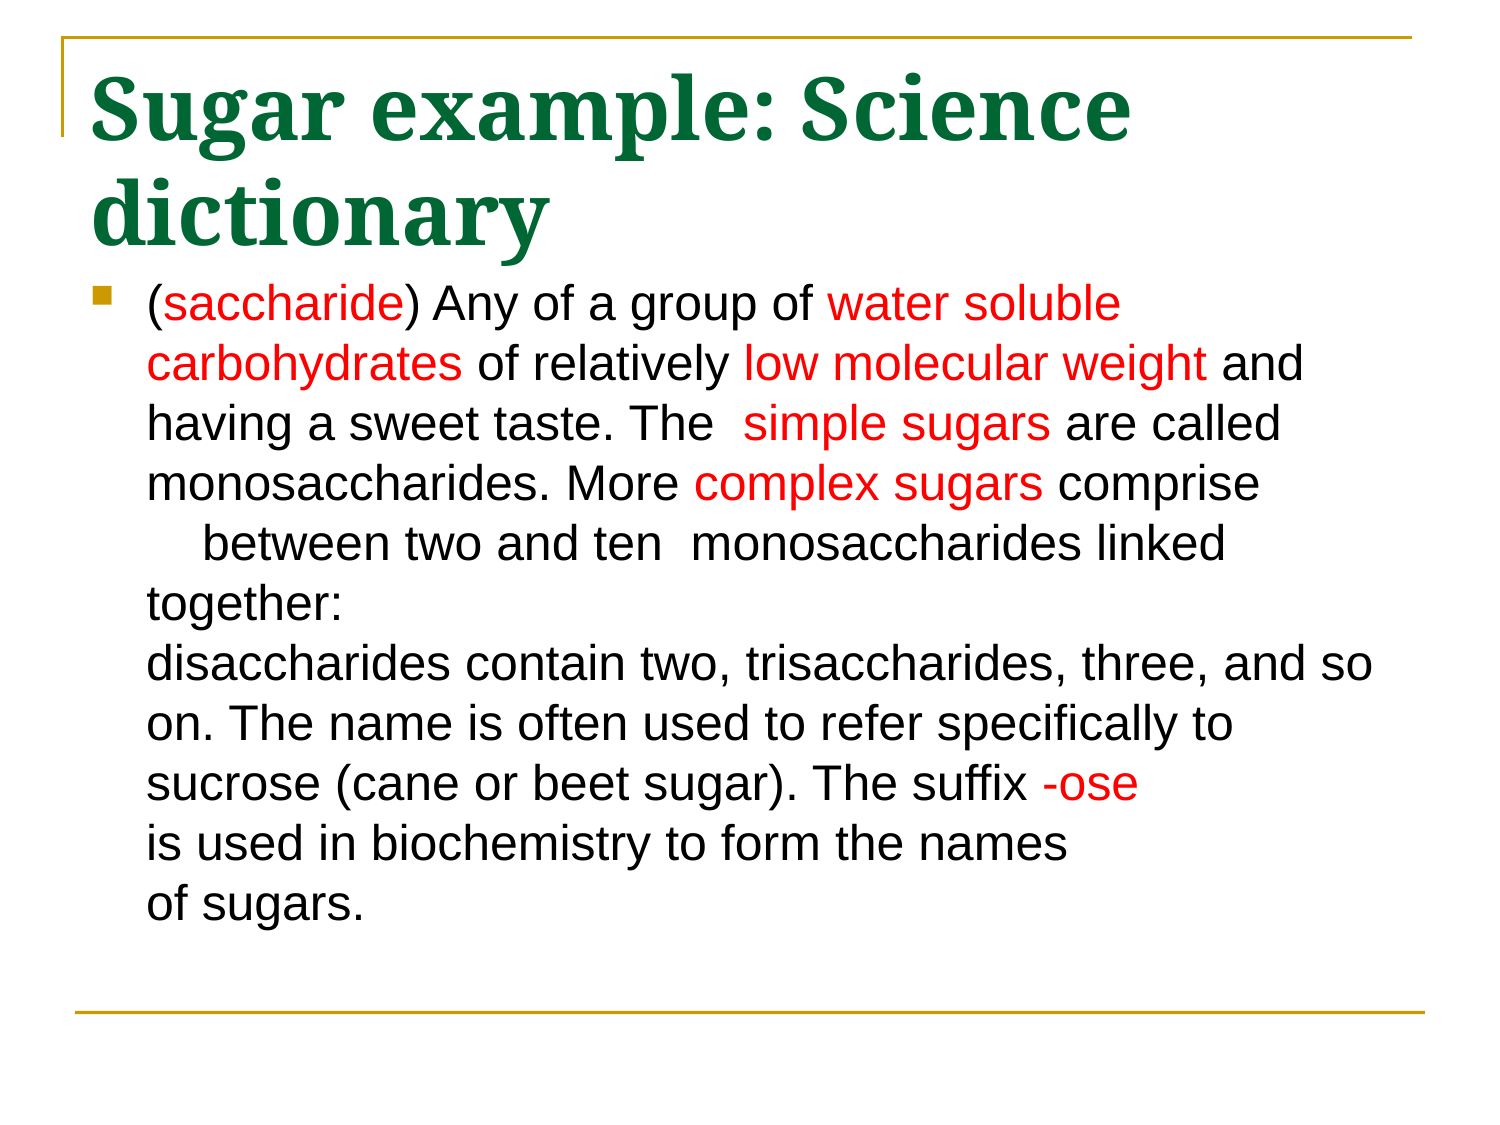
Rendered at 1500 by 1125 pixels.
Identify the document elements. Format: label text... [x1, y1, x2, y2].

title Sugar example: Science dictionary [74, 45, 1426, 233]
list (saccharide) Any of a group of water soluble carbohydrates of relatively low molecular weight and having a sweet taste. The simple sugars are called monosaccharides. More complex sugars comprise between two and ten monosaccharides linked together: disaccharides contain two, trisaccharides, three, and so on. The name is often used to refer specifically to sucrose (cane or beet sugar). The suffix -ose is used in biochemistry to form the names of sugars. [74, 262, 1426, 1006]
